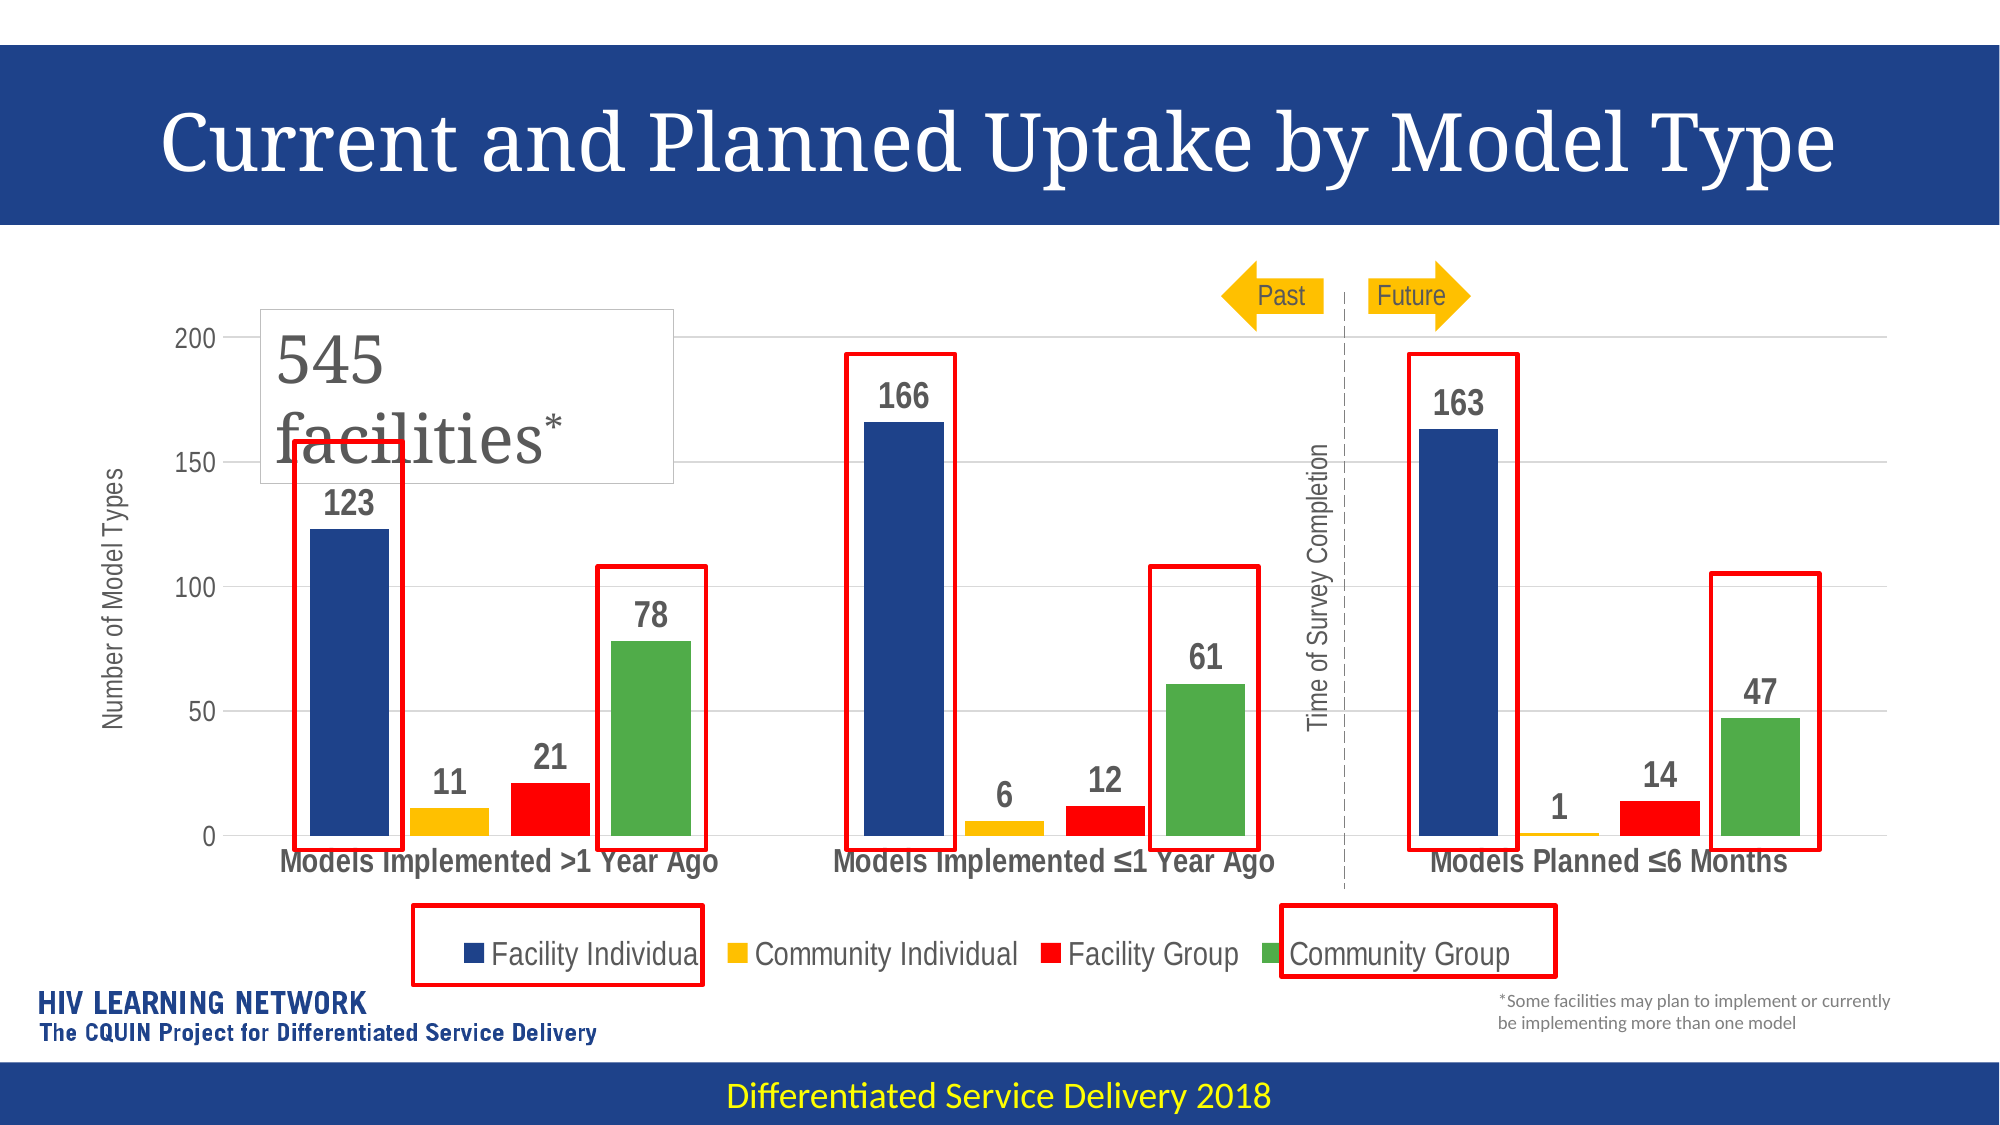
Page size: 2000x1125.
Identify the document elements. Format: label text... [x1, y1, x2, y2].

chart [56, 245, 1919, 979]
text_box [1220, 260, 1327, 332]
title Current and Planned Uptake by Model Type [99, 45, 1900, 233]
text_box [1360, 260, 1472, 332]
picture [37, 987, 597, 1046]
text_box *Some facilities may plan to implement or currently be implementing more than one model [1483, 990, 1911, 1041]
